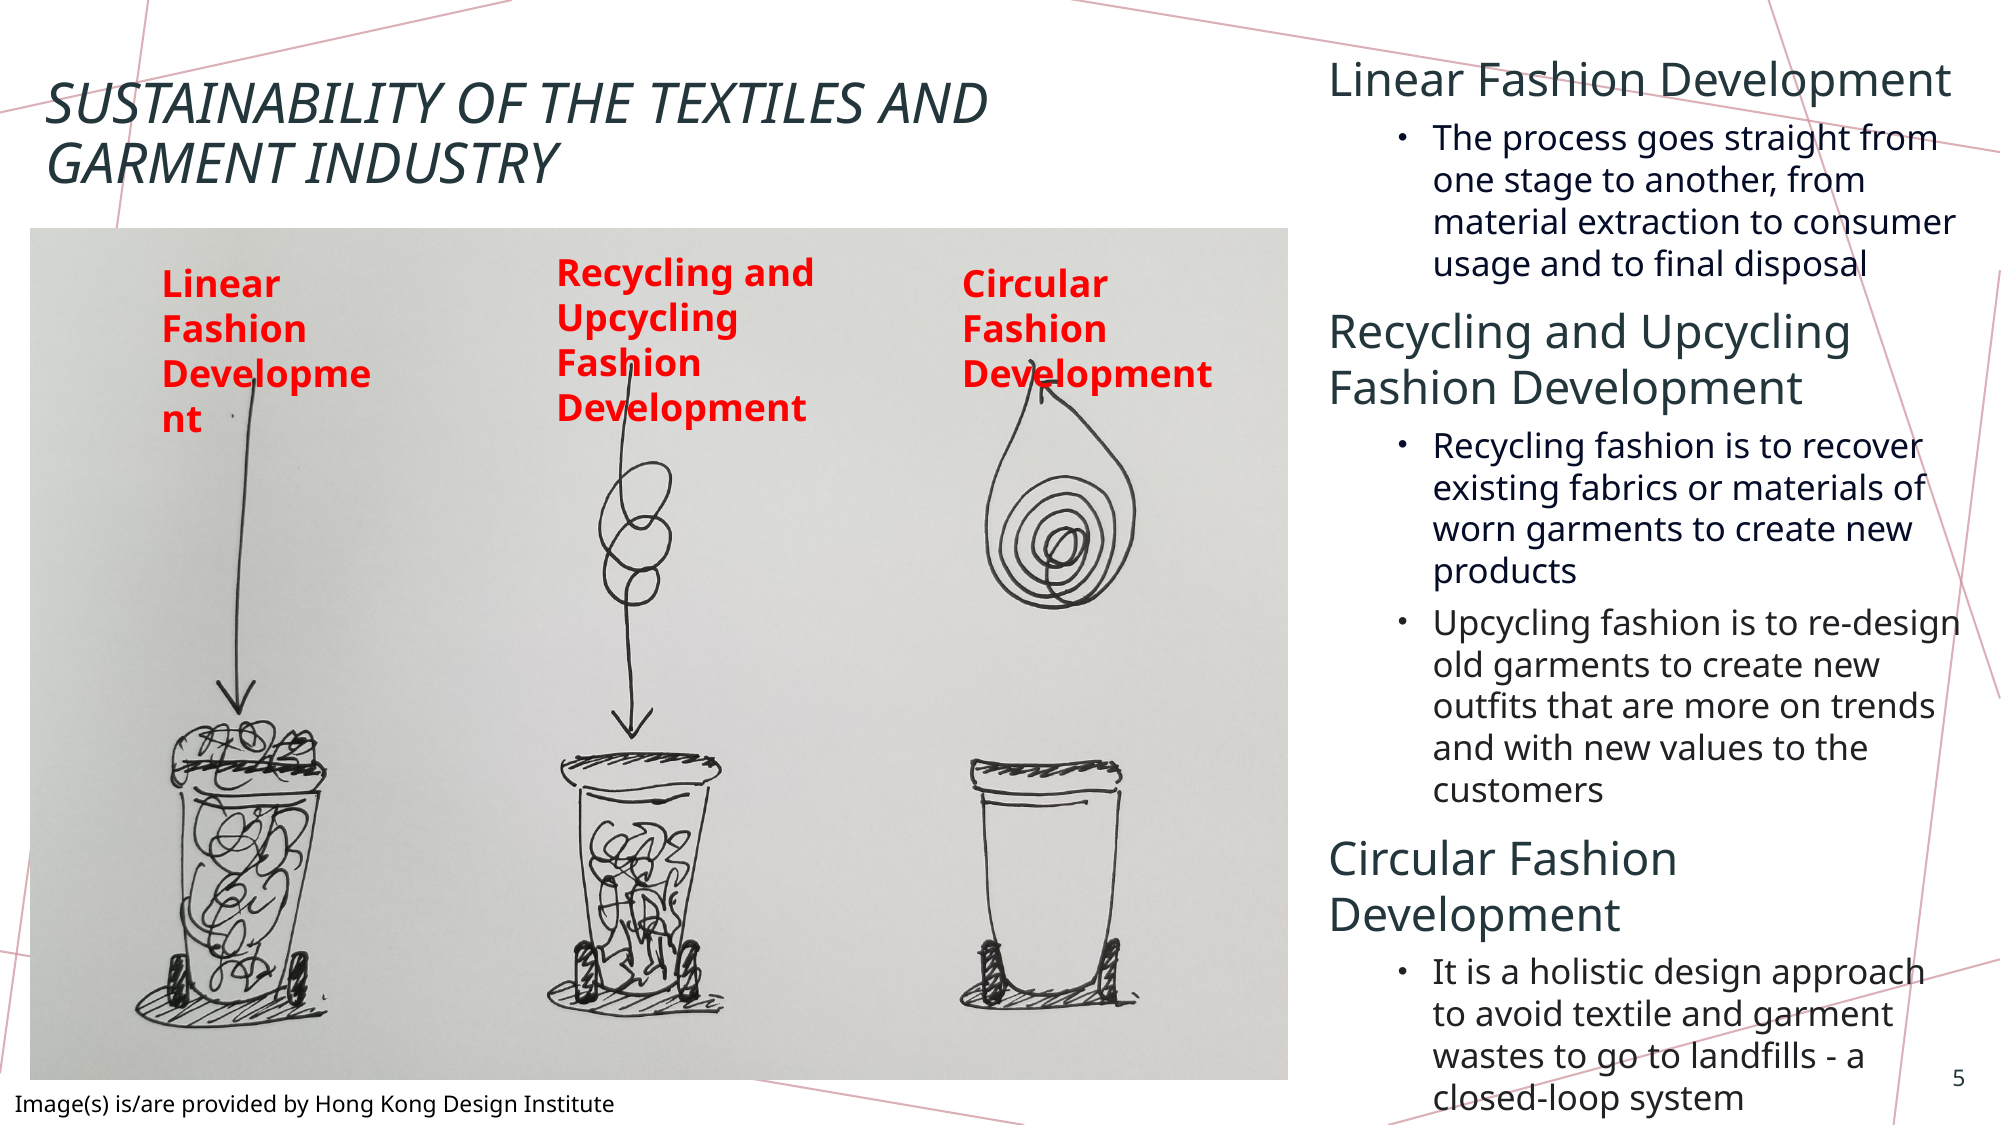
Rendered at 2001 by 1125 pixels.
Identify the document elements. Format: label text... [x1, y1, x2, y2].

list Linear Fashion Development The process goes straight from one stage to another, from material extraction to consumer usage and to final disposal Recycling and Upcycling Fashion Development Recycling fashion is to recover existing fabrics or materials of worn garments to create new products Upcycling fashion is to re-design old garments to create new outfits that are more on trends and with new values to the customers Circular Fashion Development It is a holistic design approach to avoid textile and garment wastes to go to landfills - a closed-loop system [1313, 42, 1979, 1125]
text_box Image(s) is/are provided by Hong Kong Design Institute [0, 1082, 706, 1125]
title Sustainability of the Textiles and Garment Industry [30, 42, 1158, 228]
slide_number 5 [1903, 1049, 1981, 1110]
picture [30, 228, 1288, 1080]
